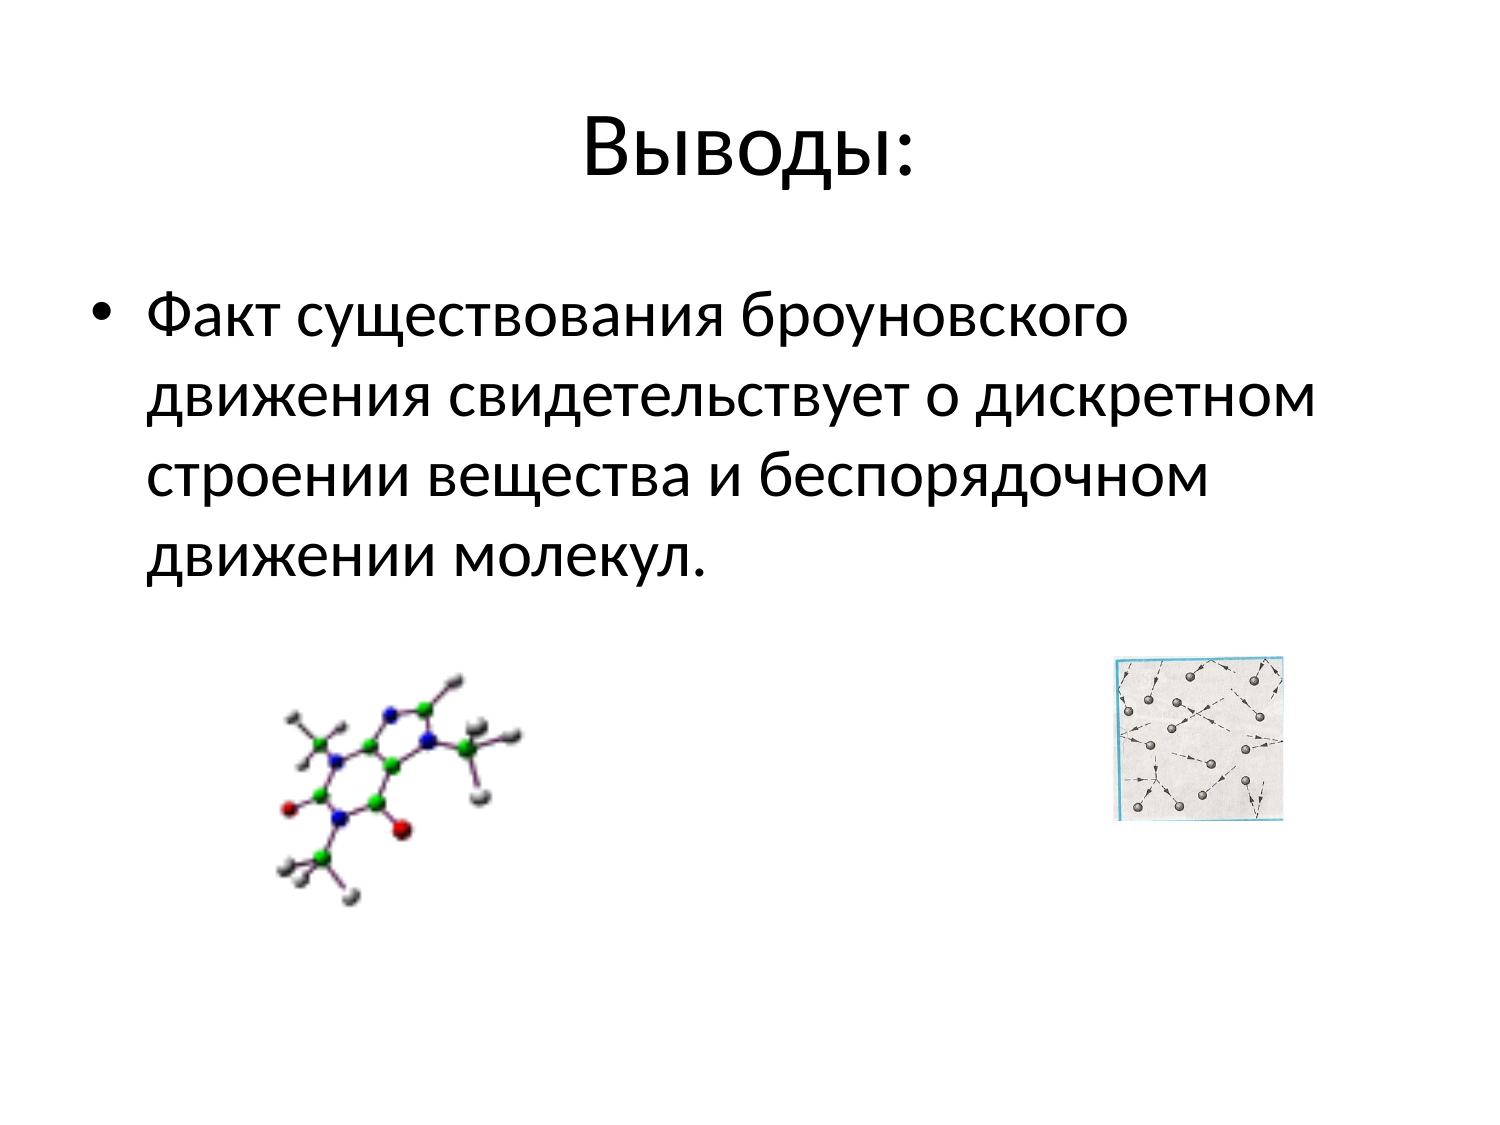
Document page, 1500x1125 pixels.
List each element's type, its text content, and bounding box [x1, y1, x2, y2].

picture [187, 609, 551, 973]
list Факт существования броуновского движения свидетельствует о дискретном строении вещества и беспорядочном движении молекул. [75, 262, 1425, 1005]
picture [1113, 655, 1284, 821]
title Выводы: [75, 45, 1425, 233]
